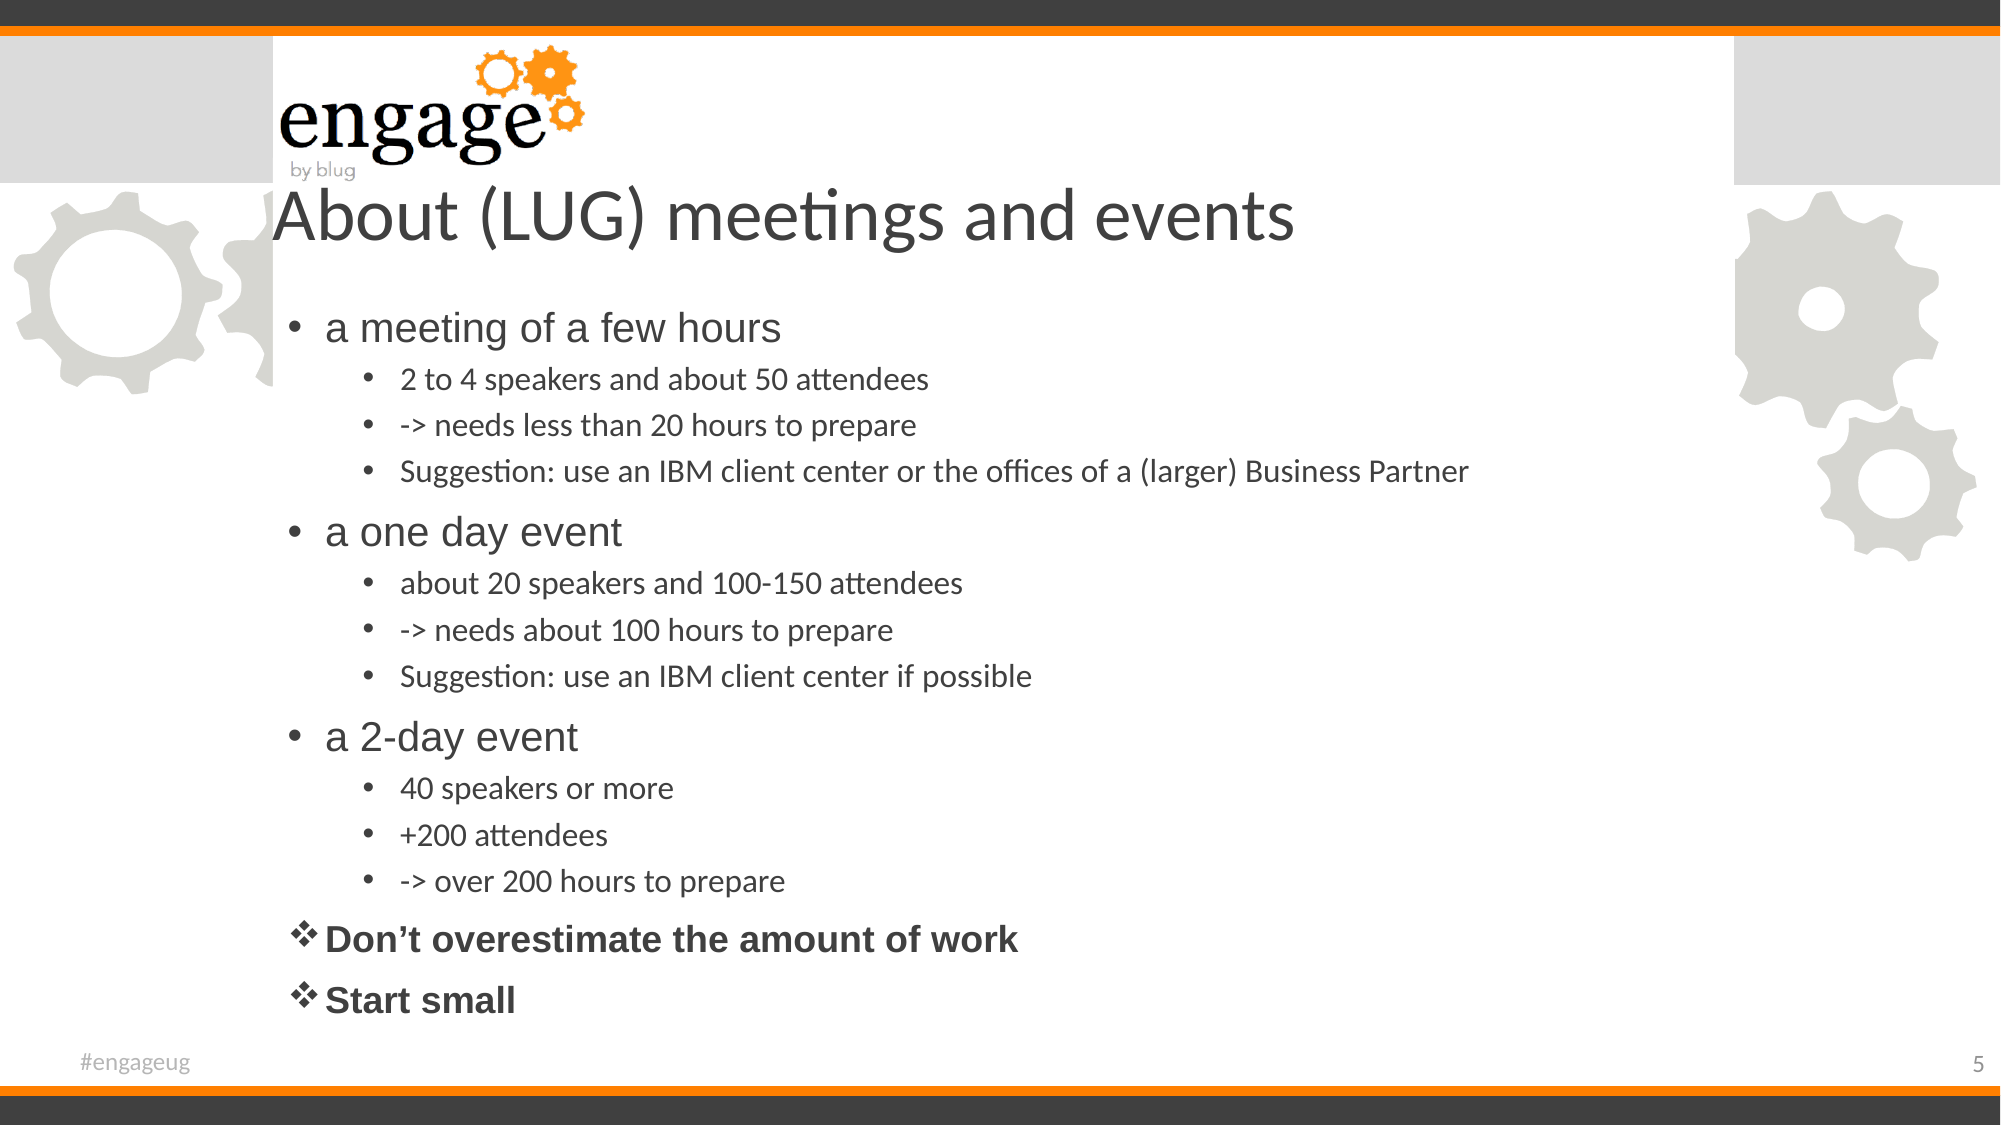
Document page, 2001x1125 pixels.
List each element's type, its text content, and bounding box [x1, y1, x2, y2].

picture [272, 35, 591, 39]
list a meeting of a few hours 2 to 4 speakers and about 50 attendees -> needs less than 20 hours to prepare Suggestion: use an IBM client center or the offices of a (larger) Business Partner a one day event about 20 speakers and 100-150 attendees -> needs about 100 hours to prepare Suggestion: use an IBM client center if possible a 2-day event 40 speakers or more +200 attendees -> over 200 hours to prepare Don’t overestimate the amount of work Start small [272, 298, 1734, 1013]
footer #engageug [0, 1035, 273, 1086]
slide_number 5 [1733, 1039, 2000, 1086]
title About (LUG) meetings and events [272, 39, 1734, 257]
